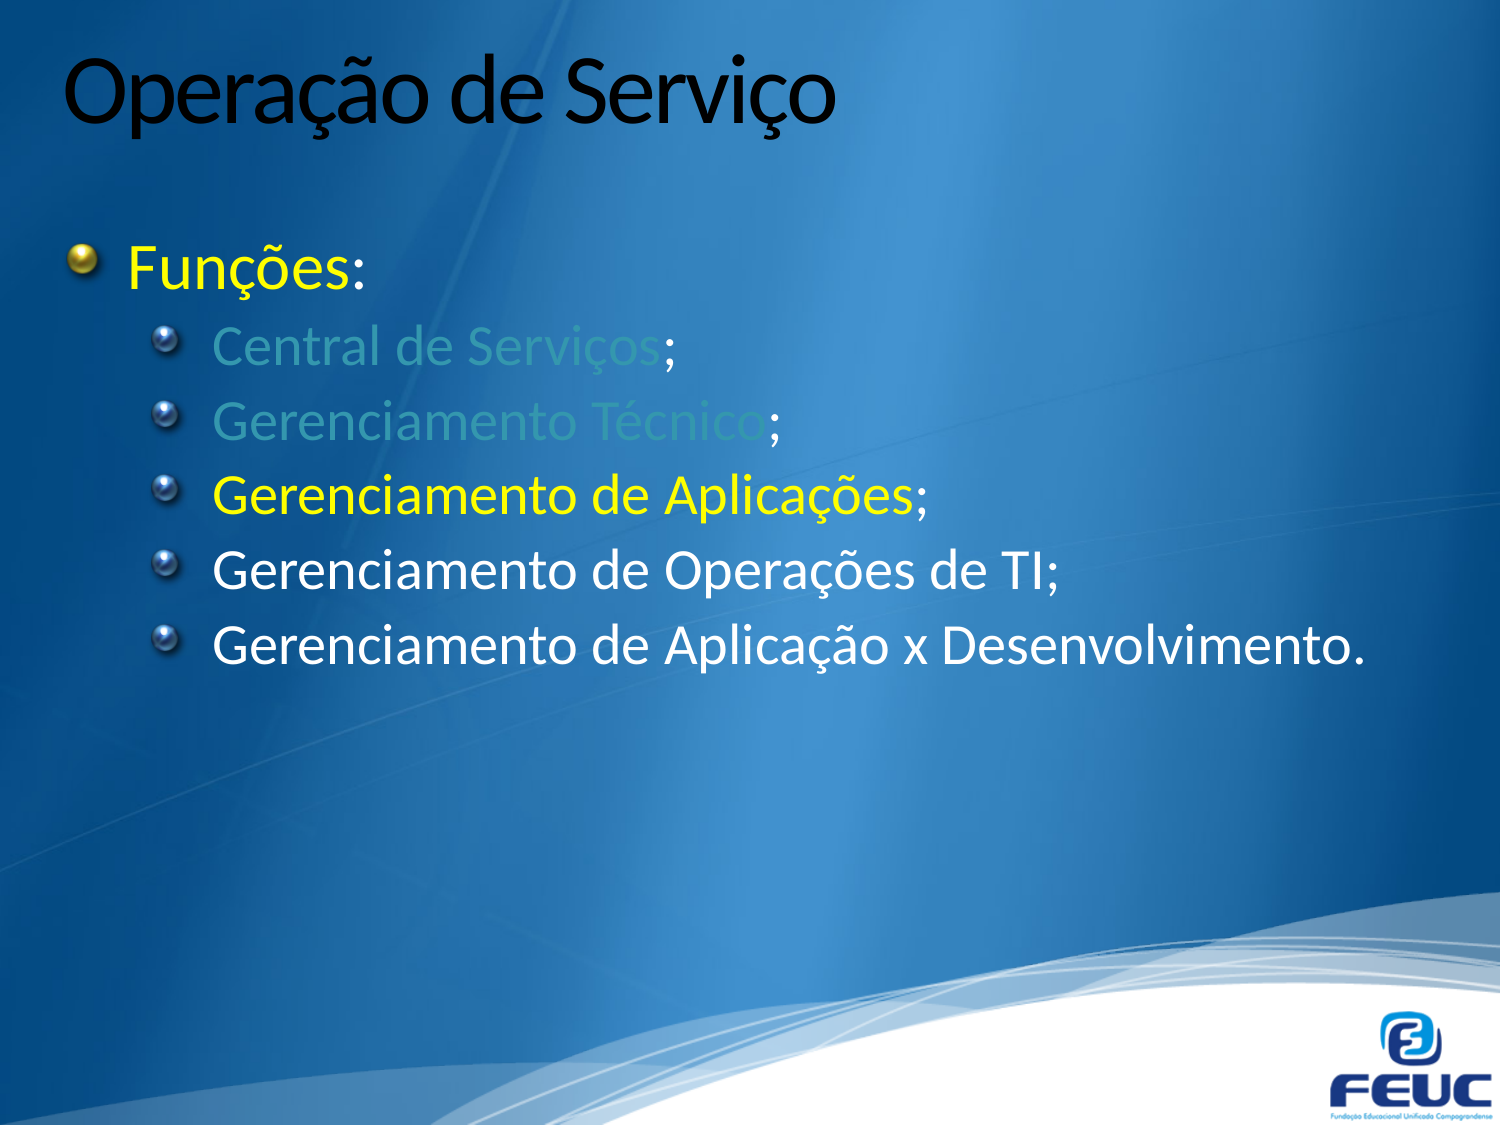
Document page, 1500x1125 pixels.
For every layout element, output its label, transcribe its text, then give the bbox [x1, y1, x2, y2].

picture [0, 0, 1500, 1125]
list Funções: Central de Serviços; Gerenciamento Técnico; Gerenciamento de Aplicações; Gerenciamento de Operações de TI; Gerenciamento de Aplicação x Desenvolvimento. [62, 231, 1483, 693]
title Operação de Serviço [62, 37, 1438, 147]
